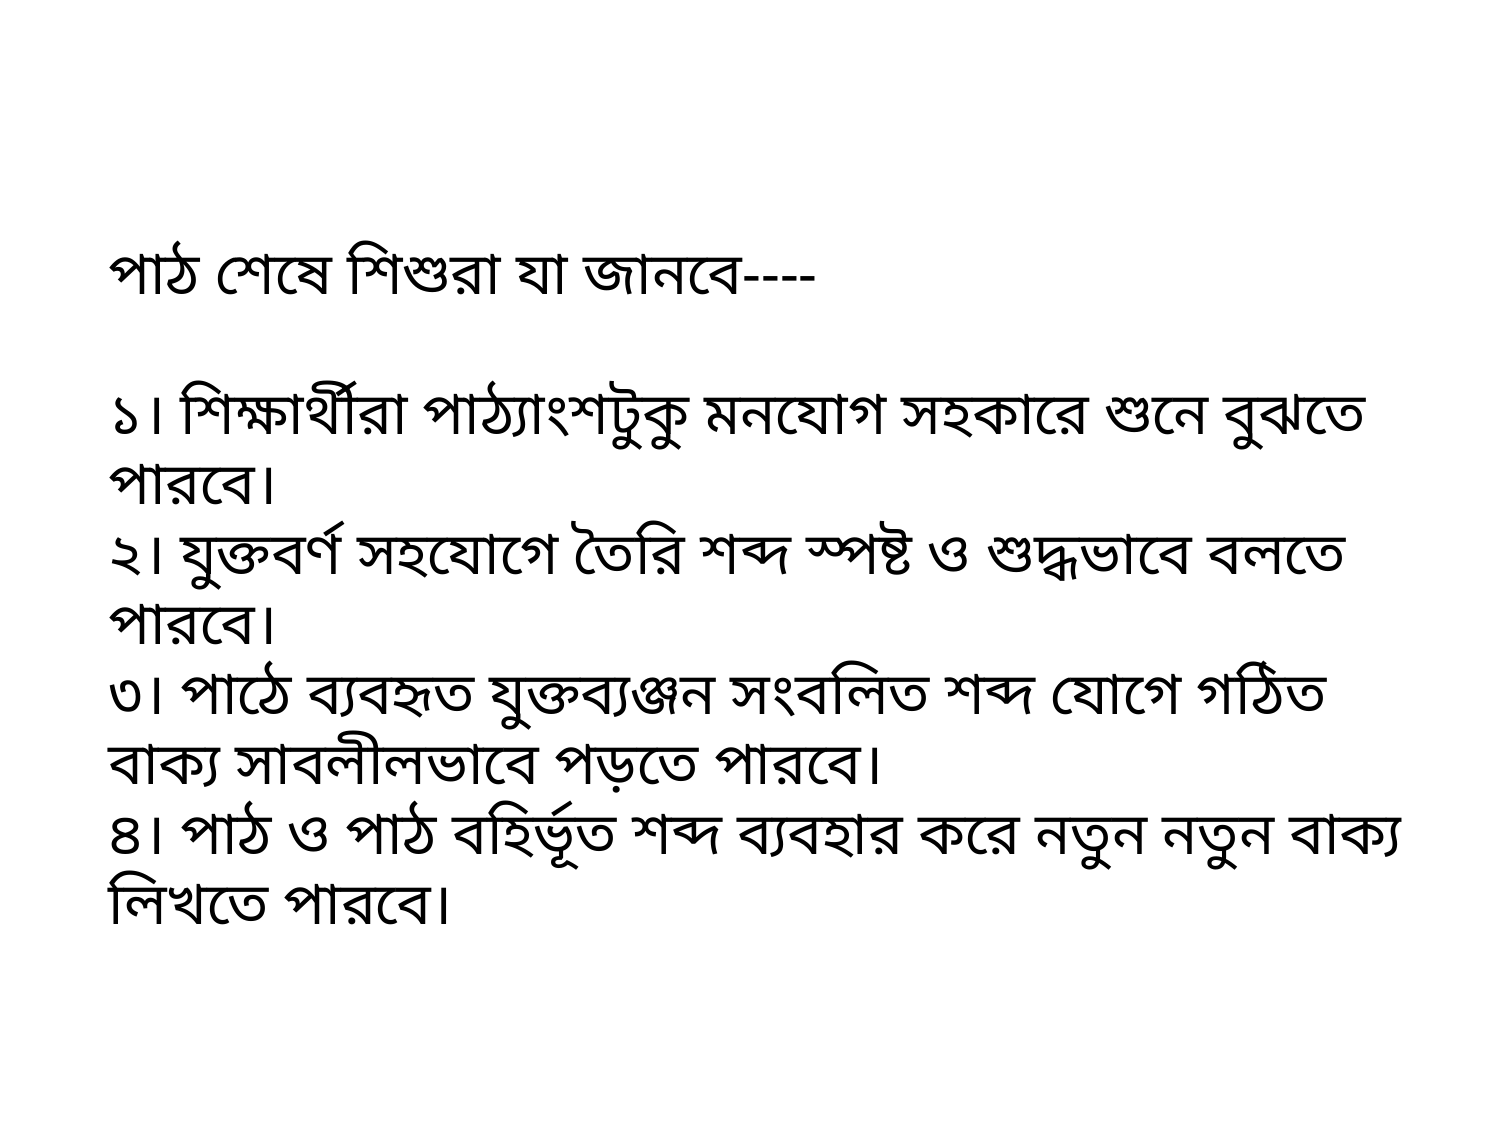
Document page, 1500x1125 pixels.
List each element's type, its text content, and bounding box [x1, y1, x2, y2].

text_box পাঠ শেষে শিশুরা যা জানবে---- ১। শিক্ষার্থীরা পাঠ্যাংশটুকু মনযোগ সহকারে শুনে বুঝতে পারবে। ২। যুক্তবর্ণ সহযোগে তৈরি শব্দ স্পষ্ট ও শুদ্ধভাবে বলতে পারবে। ৩। পাঠে ব্যবহৃত যুক্তব্যঞ্জন সংবলিত শব্দ যোগে গঠিত বাক্য সাবলীলভাবে পড়তে পারবে। ৪। পাঠ ও পাঠ বহির্ভূত শব্দ ব্যবহার করে নতুন নতুন বাক্য লিখতে পারবে। [93, 288, 1449, 885]
